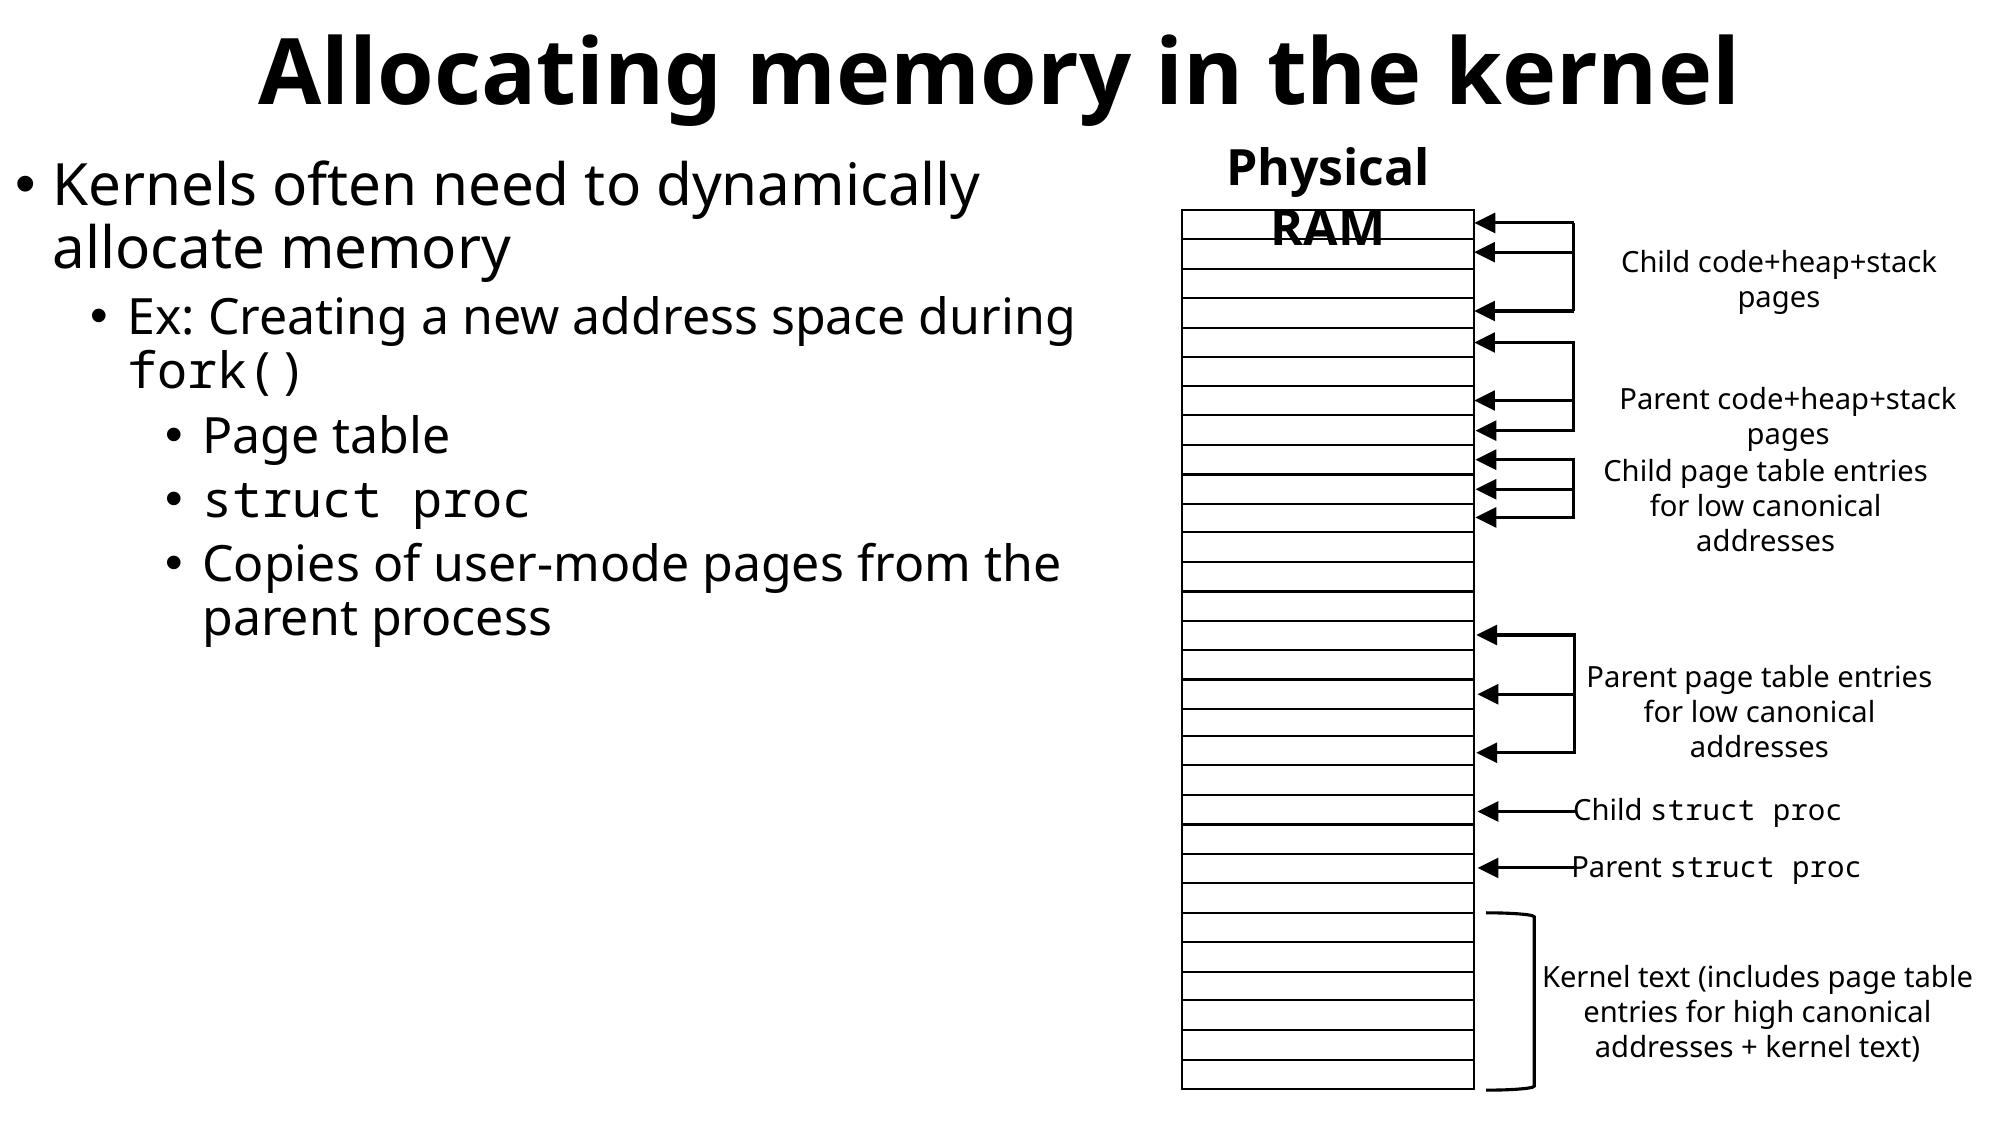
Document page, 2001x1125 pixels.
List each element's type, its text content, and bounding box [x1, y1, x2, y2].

text_box [1181, 533, 1475, 563]
text_box [1181, 622, 1475, 651]
text_box [1181, 766, 1475, 796]
list Kernels often need to dynamically allocate memory Ex: Creating a new address space during fork() Page table struct proc Copies of user-mode pages from the parent process [0, 148, 1171, 1092]
text_box [1181, 505, 1475, 533]
text_box [1181, 651, 1475, 678]
text_box [1181, 263, 1474, 270]
text_box [1181, 796, 1475, 825]
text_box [1474, 222, 1997, 312]
text_box [1181, 297, 1475, 329]
text_box [1181, 1031, 1475, 1061]
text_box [1477, 840, 1880, 892]
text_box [1475, 444, 1970, 531]
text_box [1486, 912, 1997, 1091]
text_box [1477, 784, 1863, 835]
text_box [1181, 735, 1475, 766]
text_box [1181, 914, 1475, 943]
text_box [1474, 341, 2000, 432]
text_box [1181, 446, 1475, 475]
text_box [1181, 563, 1475, 592]
text_box [1181, 825, 1475, 855]
text_box [1181, 943, 1475, 973]
title Allocating memory in the kernel [137, 8, 1863, 143]
text_box [1181, 270, 1474, 297]
text_box [1181, 678, 1475, 710]
text_box [1181, 592, 1475, 622]
text_box [1181, 475, 1475, 505]
text_box [1181, 710, 1475, 735]
text_box [1181, 416, 1475, 446]
text_box [1181, 855, 1475, 884]
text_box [1476, 634, 1964, 753]
text_box [1181, 973, 1475, 1001]
text_box [1181, 1061, 1475, 1090]
text_box [1181, 1001, 1475, 1031]
text_box [1181, 358, 1474, 385]
text_box [1181, 329, 1475, 358]
text_box [1181, 385, 1474, 416]
text_box [1181, 884, 1475, 914]
text_box Physical RAM [1147, 127, 1509, 263]
